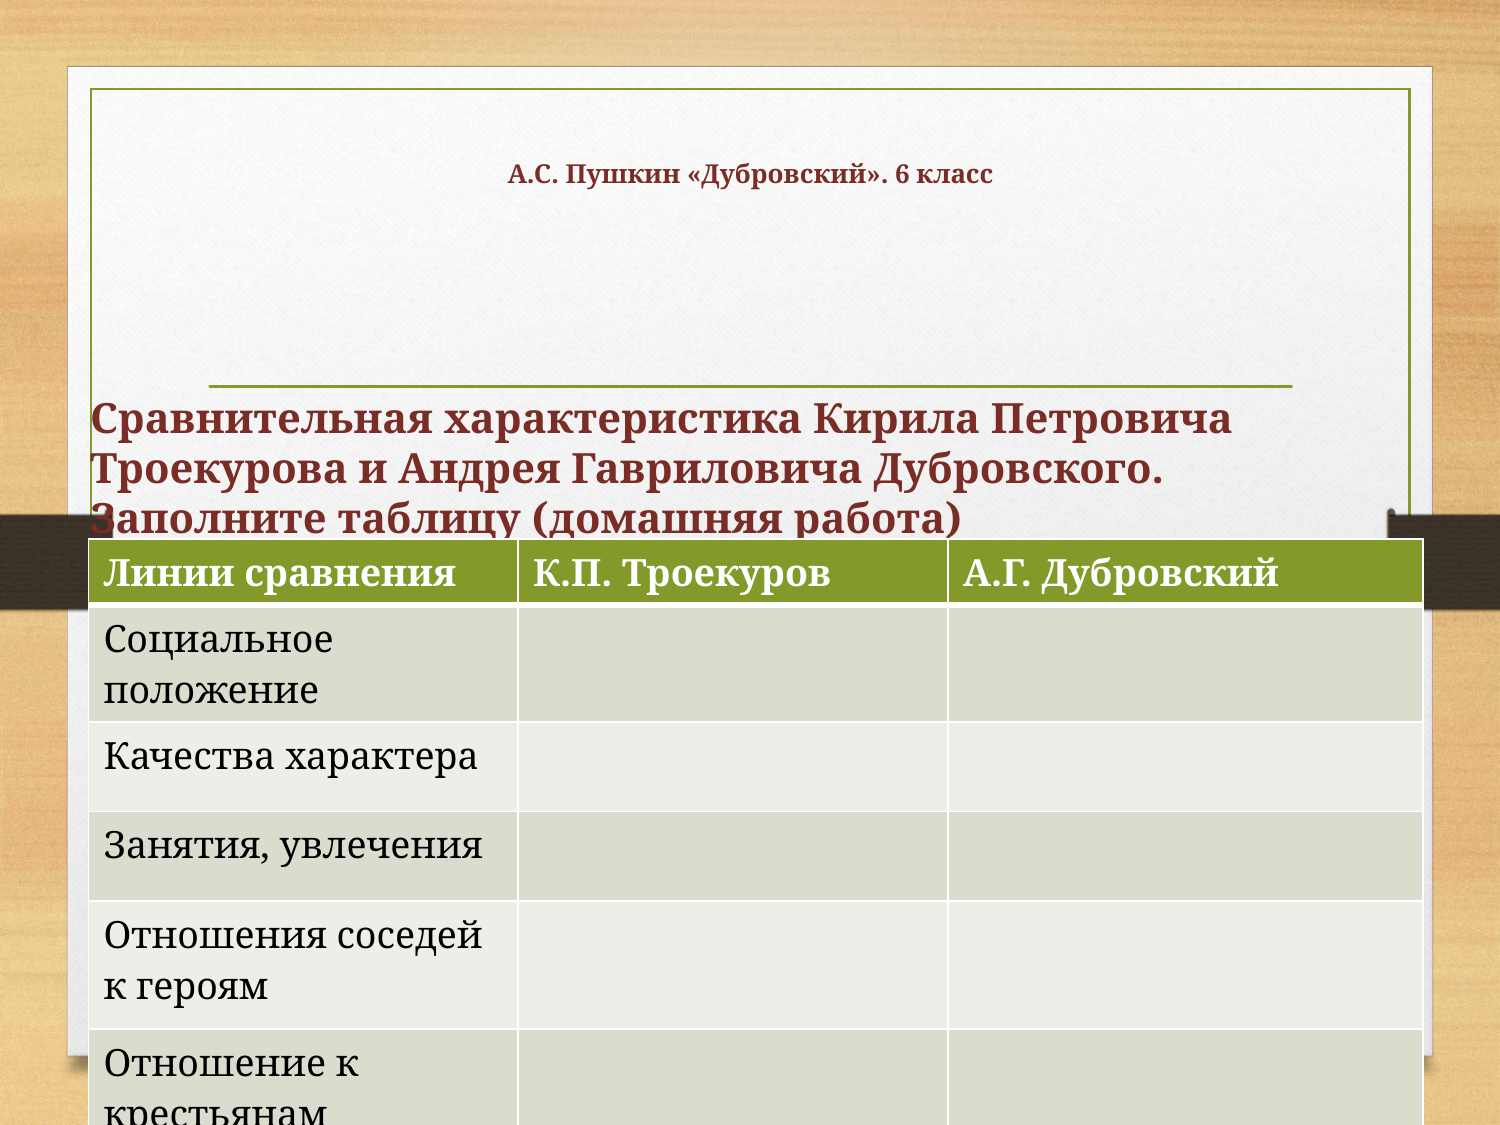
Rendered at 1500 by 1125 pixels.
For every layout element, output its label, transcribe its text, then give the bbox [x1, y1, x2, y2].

title А.С. Пушкин «Дубровский». 6 класс [193, 150, 1309, 197]
table_header К.П. Троекуров [519, 540, 947, 602]
table_cell [519, 723, 947, 811]
picture [92, 90, 1408, 232]
table_cell [949, 723, 1422, 811]
table_cell Занятия, увлечения [89, 812, 517, 900]
table_cell Социальное положение [89, 608, 517, 721]
table_cell [519, 608, 947, 721]
table_cell Качества характера [89, 723, 517, 811]
table_cell [519, 812, 947, 900]
table_header А.Г. Дубровский [949, 540, 1422, 602]
table_cell Отношение к крестьянам [89, 1030, 517, 1125]
table_cell [949, 1030, 1422, 1125]
table_cell [519, 1030, 947, 1125]
list Сравнительная характеристика Кирила Петровича Троекурова и Андрея Гавриловича Дубровского. Заполните таблицу (домашняя работа) [75, 232, 1425, 1005]
table_cell [949, 812, 1422, 900]
picture [0, 0, 1500, 1125]
table_cell [519, 902, 947, 1028]
table_cell [949, 902, 1422, 1028]
table_header Линии сравнения [89, 540, 517, 602]
table_cell [949, 608, 1422, 721]
table_cell Отношения соседей к героям [89, 902, 517, 1028]
